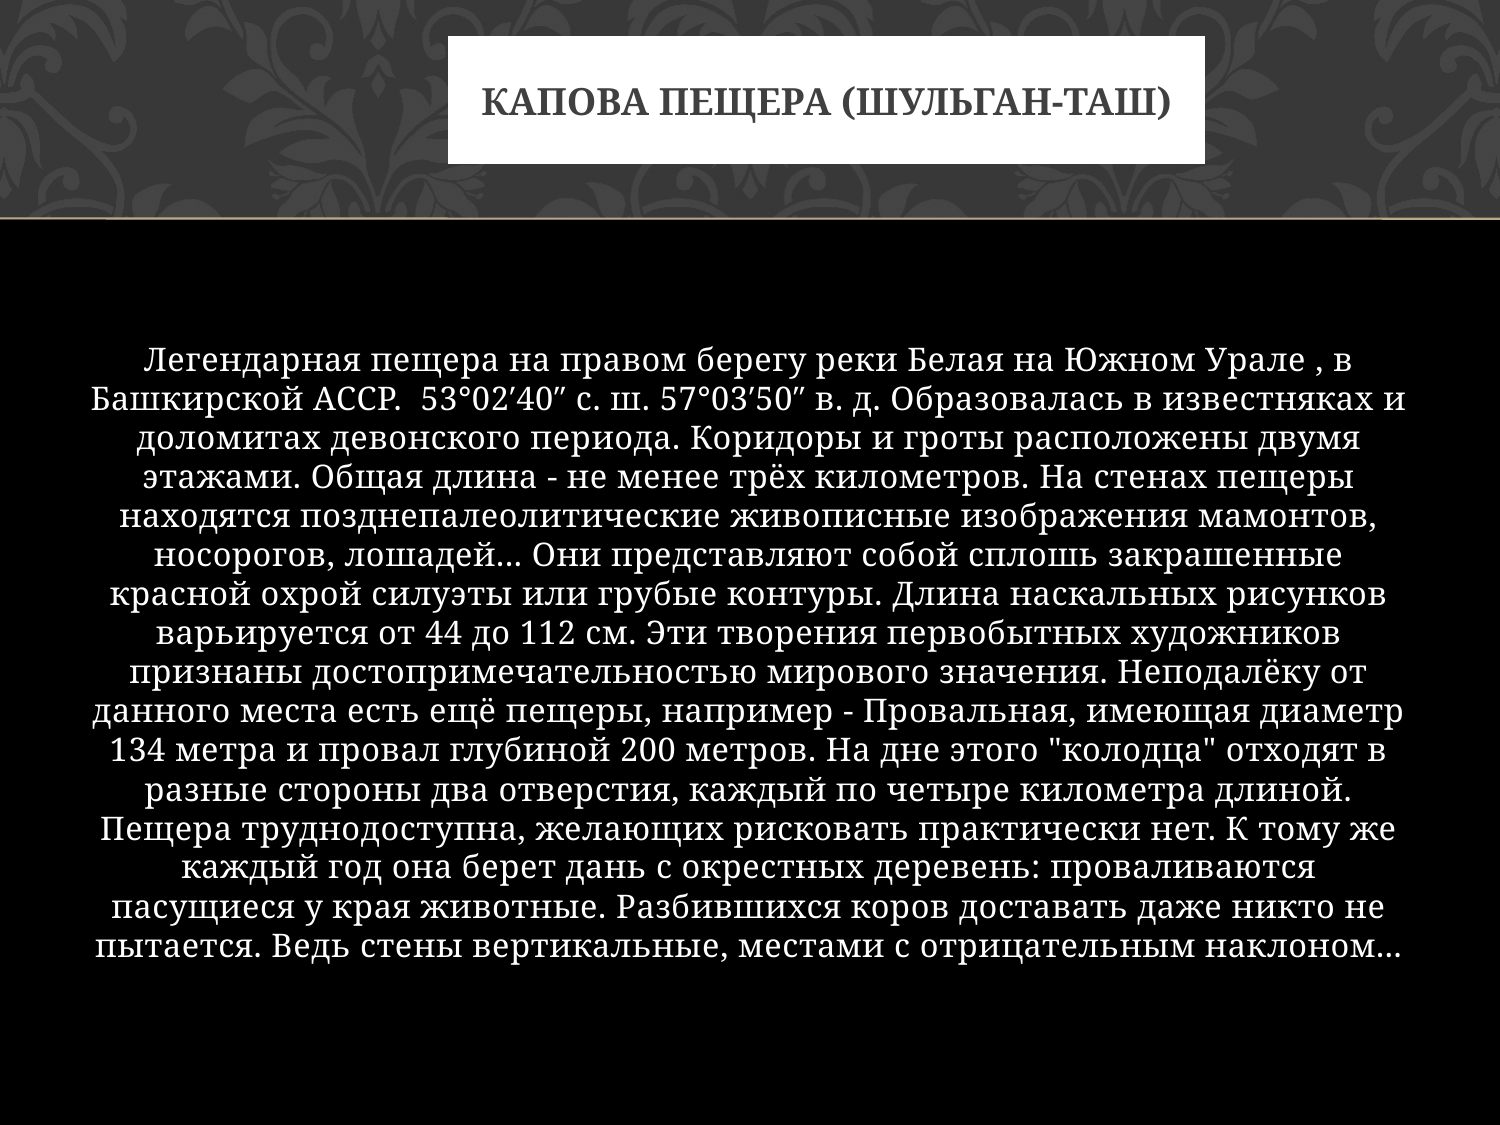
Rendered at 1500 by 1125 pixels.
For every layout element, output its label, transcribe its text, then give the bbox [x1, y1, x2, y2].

list Легендарная пещера на правом берегу реки Белая на Южном Урале , в Башкирской АССР. 53°02′40″ с. ш. 57°03′50″ в. д. Образовалась в известняках и доломитах девонского периода. Коридоры и гроты расположены двумя этажами. Общая длина - не менее трёх километров. На стенах пещеры находятся позднепалеолитические живописные изображения мамонтов, носорогов, лошадей... Они представляют собой сплошь закрашенные красной охрой силуэты или грубые контуры. Длина наскальных рисунков варьируется от 44 до 112 см. Эти творения первобытных художников признаны достопримечательностью мирового значения. Неподалёку от данного места есть ещё пещеры, например - Провальная, имеющая диаметр 134 метра и провал глубиной 200 метров. На дне этого "колодца" отходят в разные стороны два отверстия, каждый по четыре километра длиной. Пещера труднодоступна, желающих рисковать практически нет. К тому же каждый год она берет дань с окрестных деревень: проваливаются пасущиеся у края животные. Разбившихся коров доставать даже никто не пытается. Ведь стены вертикальные, местами с отрицательным наклоном... [75, 331, 1425, 1000]
title Капова пещера (Шульган-Таш) [448, 36, 1205, 164]
